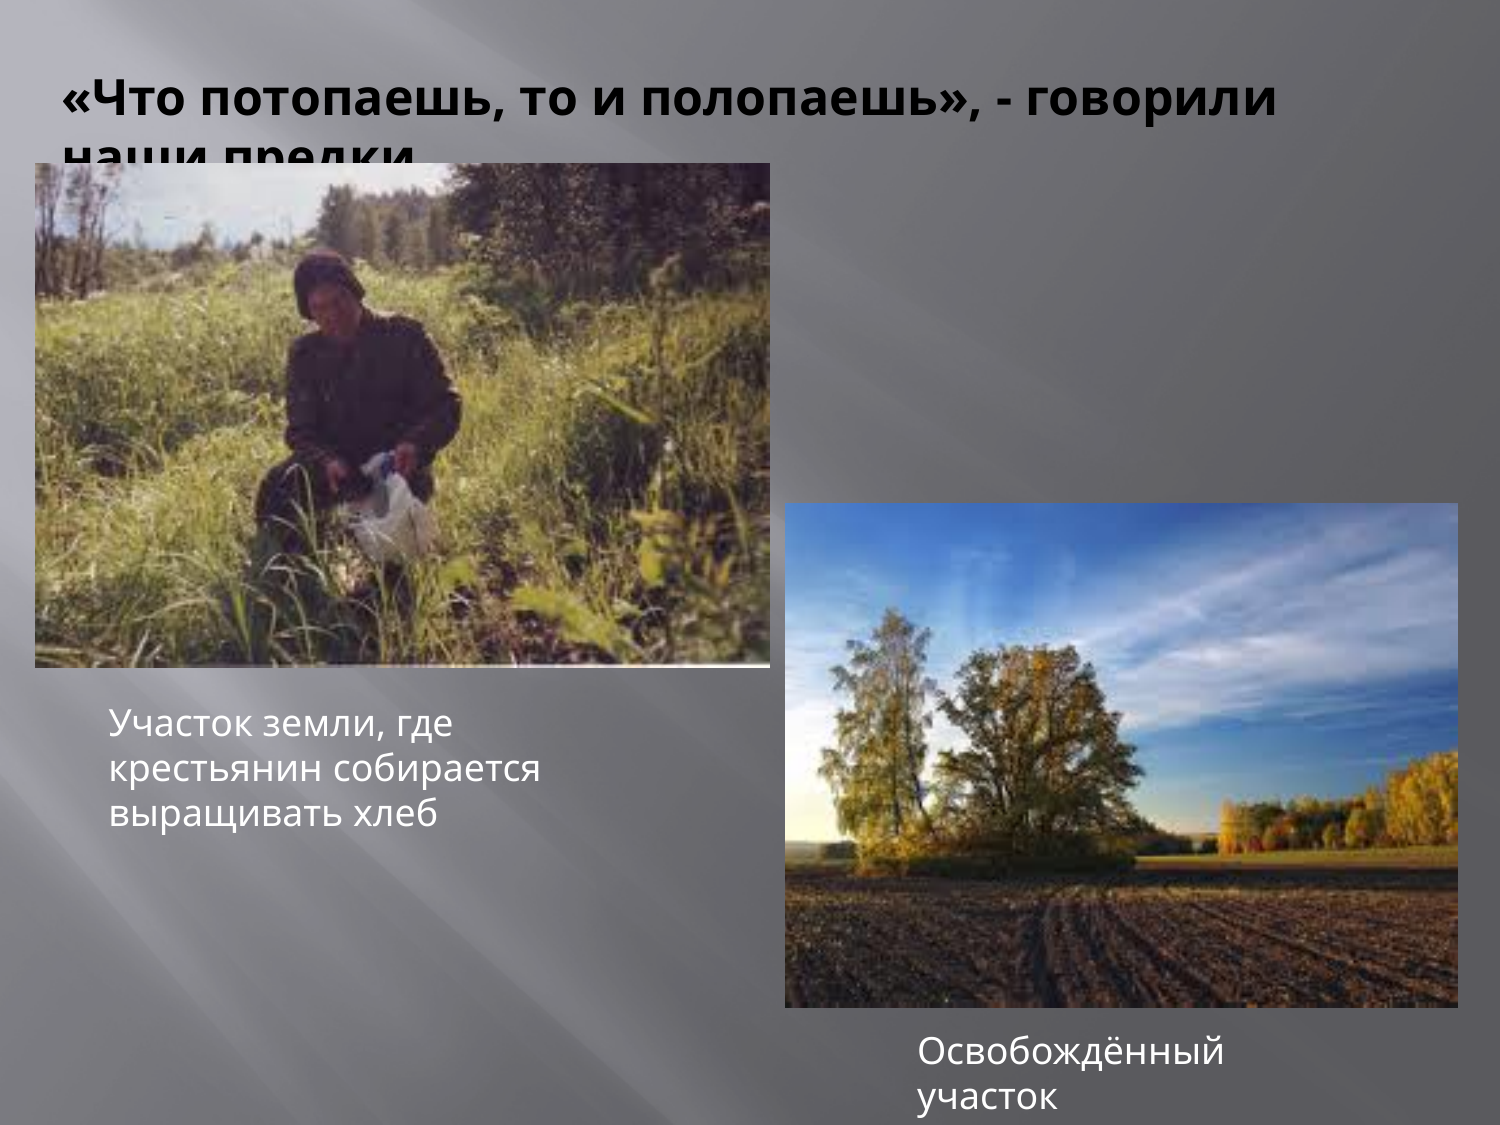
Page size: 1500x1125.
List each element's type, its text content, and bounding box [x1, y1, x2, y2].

picture [34, 163, 770, 669]
text_box «Что потопаешь, то и полопаешь», - говорили наши предки. [46, 58, 1454, 194]
picture [784, 503, 1459, 1009]
text_box Участок земли, где крестьянин собирается выращивать хлеб [93, 711, 668, 842]
text_box Освобождённый участок земли под посадку зерна [902, 1052, 1372, 1125]
